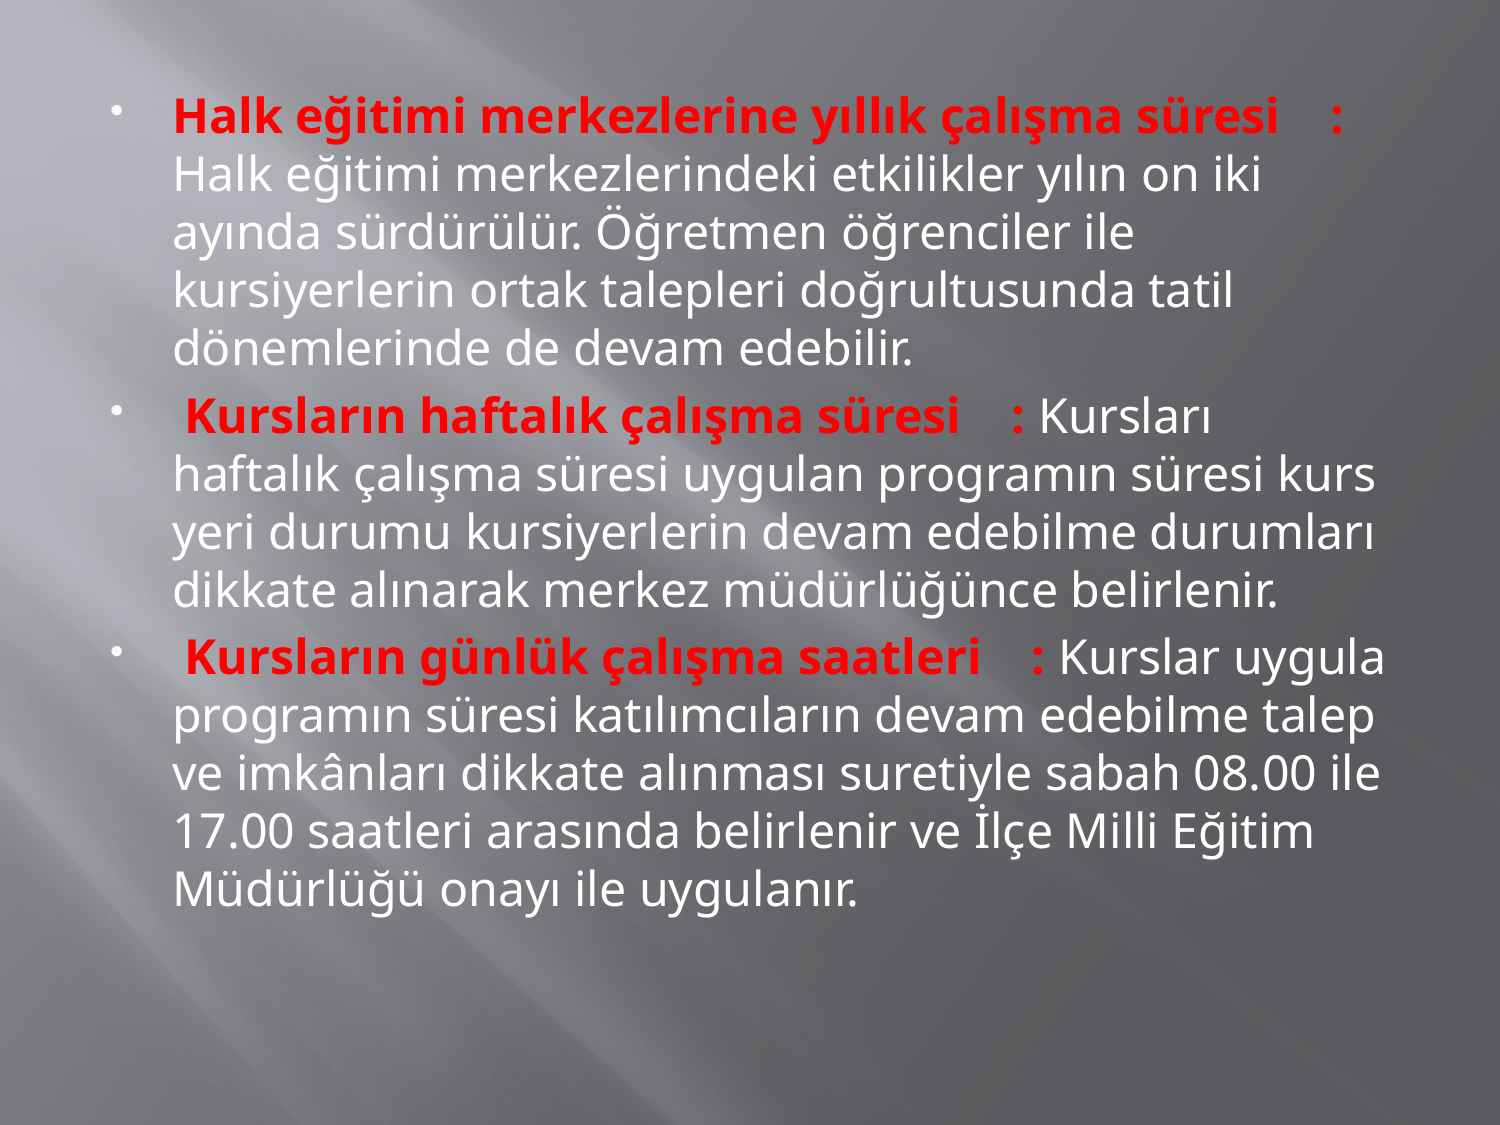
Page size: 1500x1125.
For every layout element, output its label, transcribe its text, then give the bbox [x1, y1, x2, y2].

list Halk eğitimi merkezlerine yıllık çalışma süresi : Halk eğitimi merkezlerindeki etkilikler yılın on iki ayında sürdürülür. Öğretmen öğrenciler ile kursiyerlerin ortak talepleri doğrultusunda tatil dönemlerinde de devam edebilir. Kursların haftalık çalışma süresi : Kursları haftalık çalışma süresi uygulan programın süresi kurs yeri durumu kursiyerlerin devam edebilme durumları dikkate alınarak merkez müdürlüğünce belirlenir. Kursların günlük çalışma saatleri : Kurslar uygula programın süresi katılımcıların devam edebilme talep ve imkânları dikkate alınması suretiyle sabah 08.00 ile 17.00 saatleri arasında belirlenir ve İlçe Milli Eğitim Müdürlüğü onayı ile uygulanır. [76, 78, 1404, 1040]
